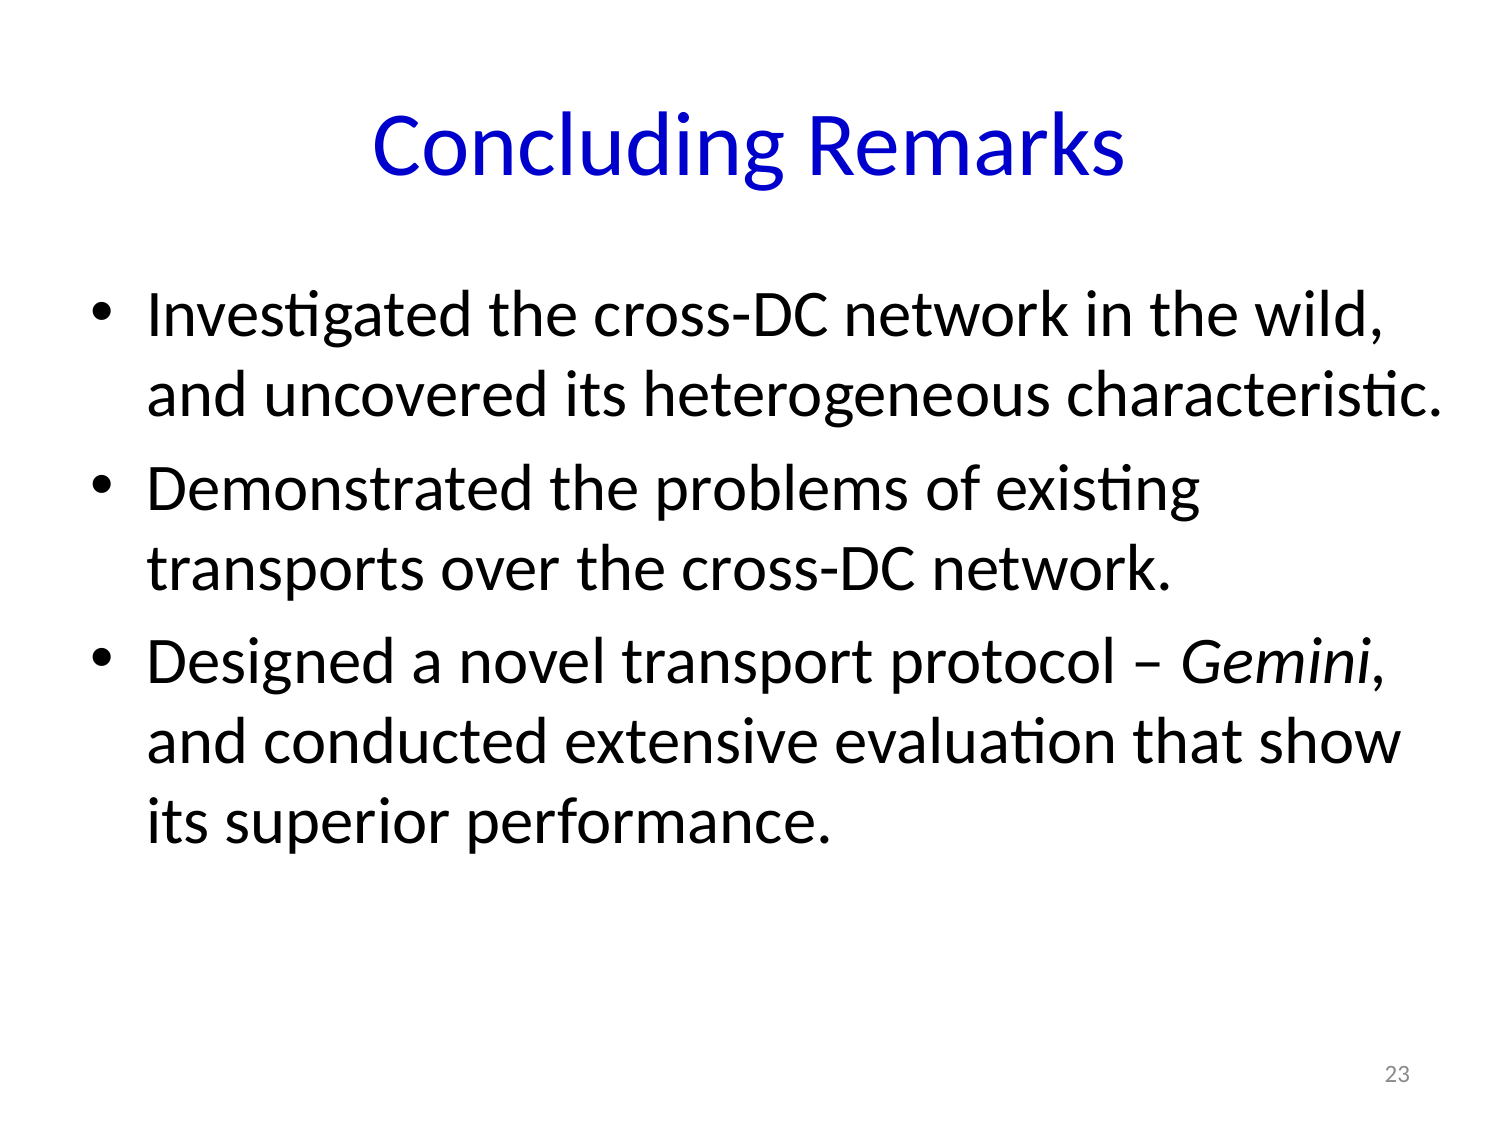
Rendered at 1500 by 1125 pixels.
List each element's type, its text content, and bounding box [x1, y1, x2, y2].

slide_number 23 [1074, 1042, 1425, 1103]
list Investigated the cross-DC network in the wild, and uncovered its heterogeneous characteristic. Demonstrated the problems of existing transports over the cross-DC network. Designed a novel transport protocol – Gemini, and conducted extensive evaluation that show its superior performance. [75, 262, 1483, 1005]
title Concluding Remarks [75, 45, 1425, 233]
